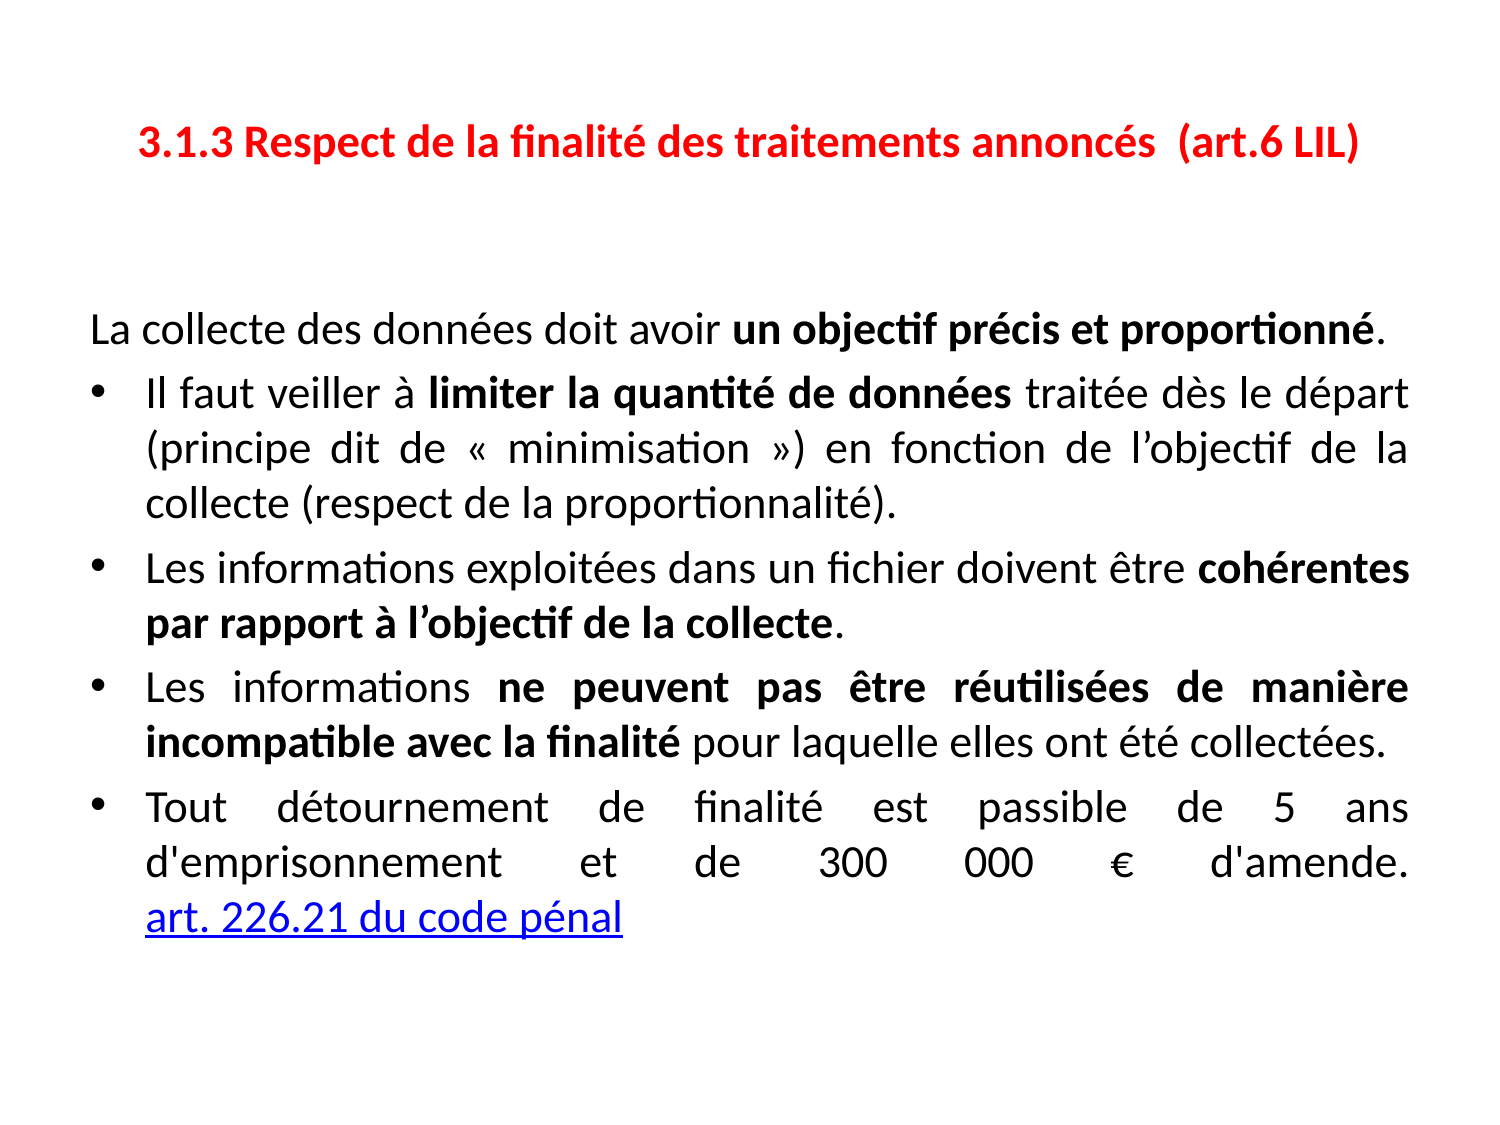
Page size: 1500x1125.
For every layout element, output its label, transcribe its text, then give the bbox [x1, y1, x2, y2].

title 3.1.3 Respect de la finalité des traitements annoncés (art.6 LIL) [75, 101, 1425, 233]
list La collecte des données doit avoir un objectif précis et proportionné. Il faut veiller à limiter la quantité de données traitée dès le départ (principe dit de « minimisation ») en fonction de l’objectif de la collecte (respect de la proportionnalité). Les informations exploitées dans un fichier doivent être cohérentes par rapport à l’objectif de la collecte. Les informations ne peuvent pas être réutilisées de manière incompatible avec la finalité pour laquelle elles ont été collectées. Tout détournement de finalité est passible de 5 ans d'emprisonnement et de 300 000 € d'amende. art. 226.21 du code pénal [75, 290, 1425, 1005]
